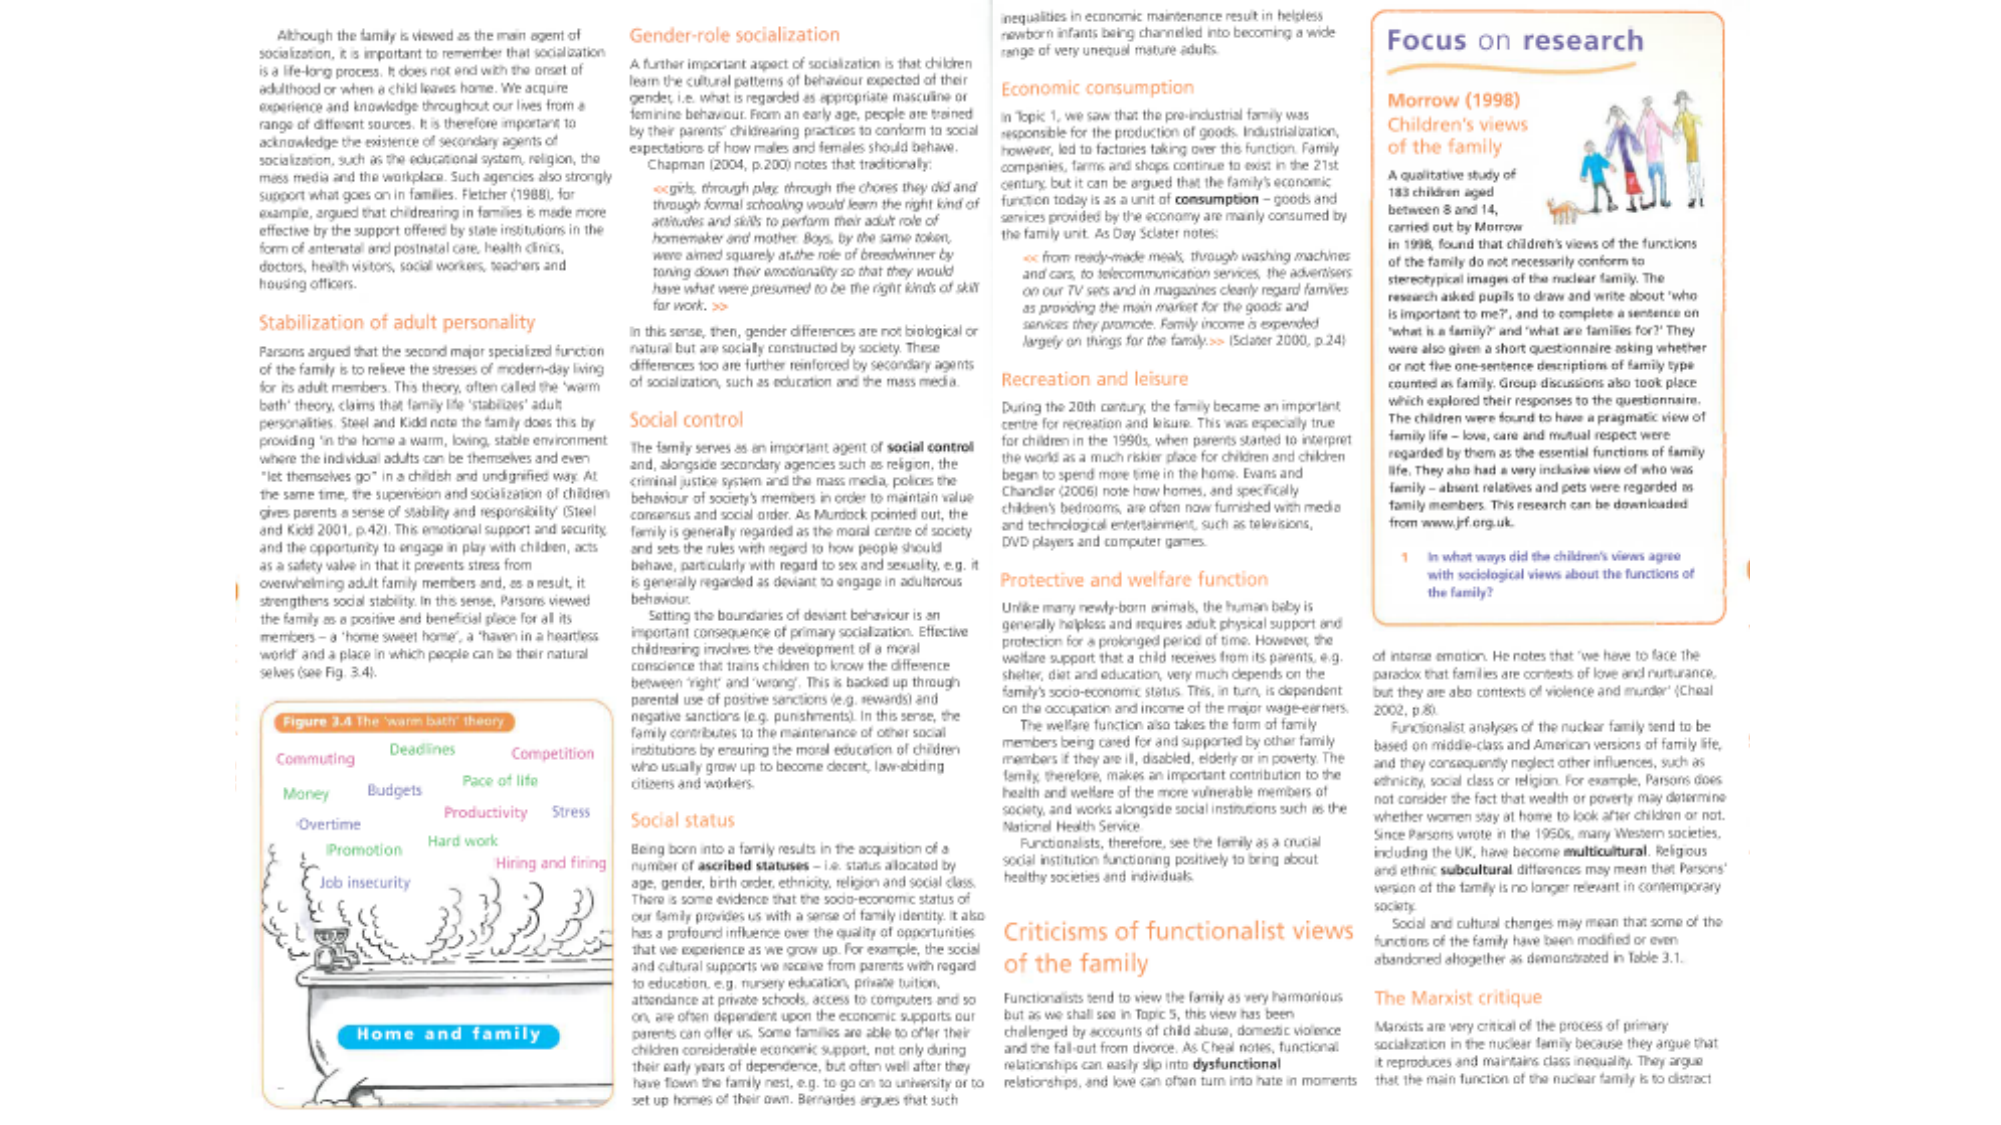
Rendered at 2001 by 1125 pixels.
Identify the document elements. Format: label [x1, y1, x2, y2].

picture [235, 0, 1751, 1125]
